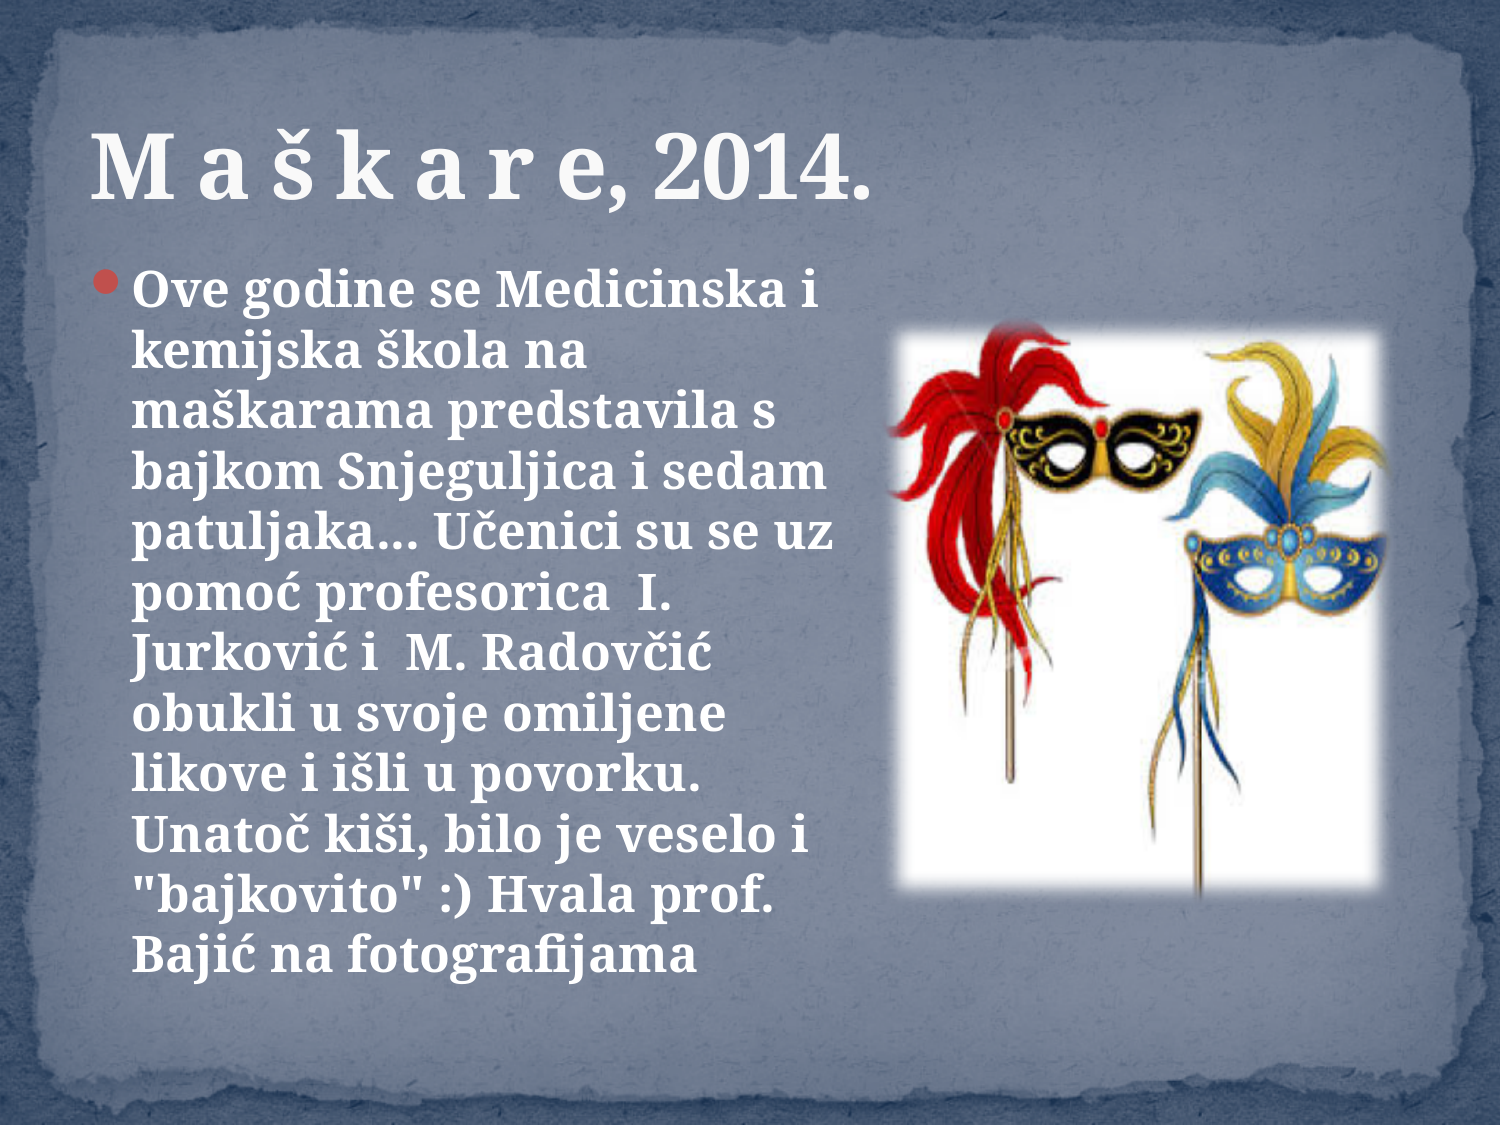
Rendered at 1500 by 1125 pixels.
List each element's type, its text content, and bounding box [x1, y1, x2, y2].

picture [880, 315, 1397, 906]
title M a š k a r e, 2014. [74, 24, 1425, 225]
list Ove godine se Medicinska i kemijska škola na maškarama predstavila s bajkom Snjeguljica i sedam patuljaka... Učenici su se uz pomoć profesorica I. Jurković i M. Radovčić obukli u svoje omiljene likove i išli u povorku. Unatoč kiši, bilo je veselo i "bajkovito" :) Hvala prof. Bajić na fotografijama [75, 249, 892, 1000]
